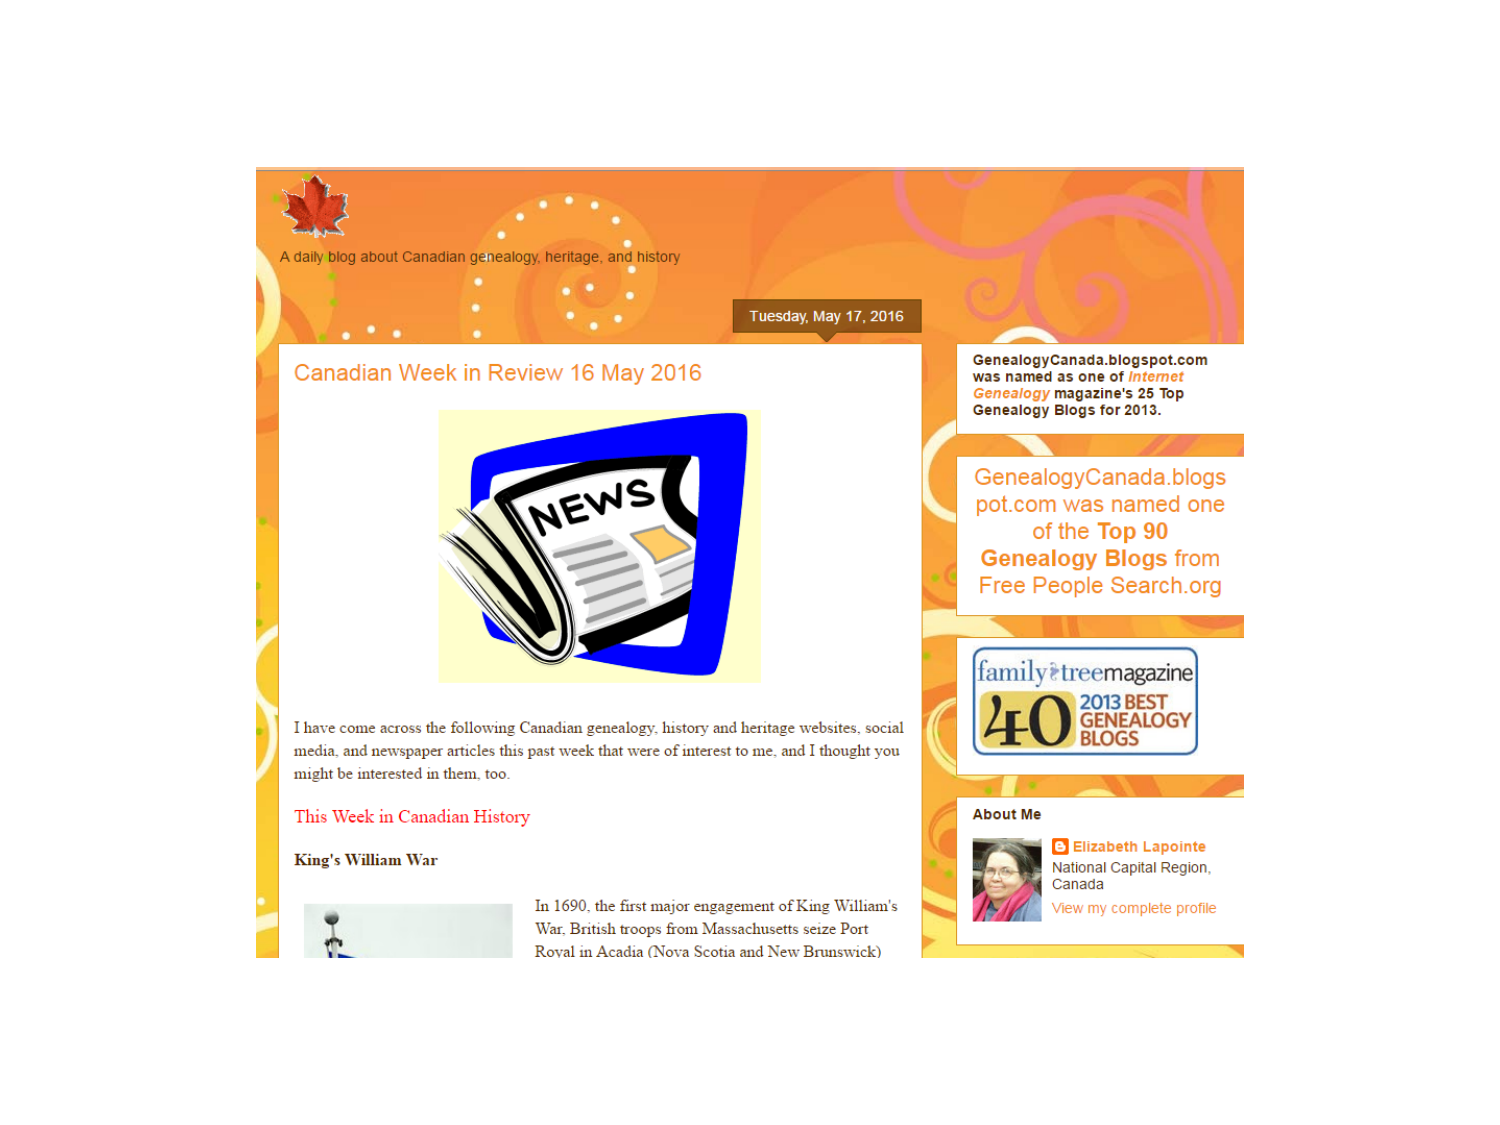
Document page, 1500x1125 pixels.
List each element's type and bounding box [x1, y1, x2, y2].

picture [256, 166, 1244, 958]
